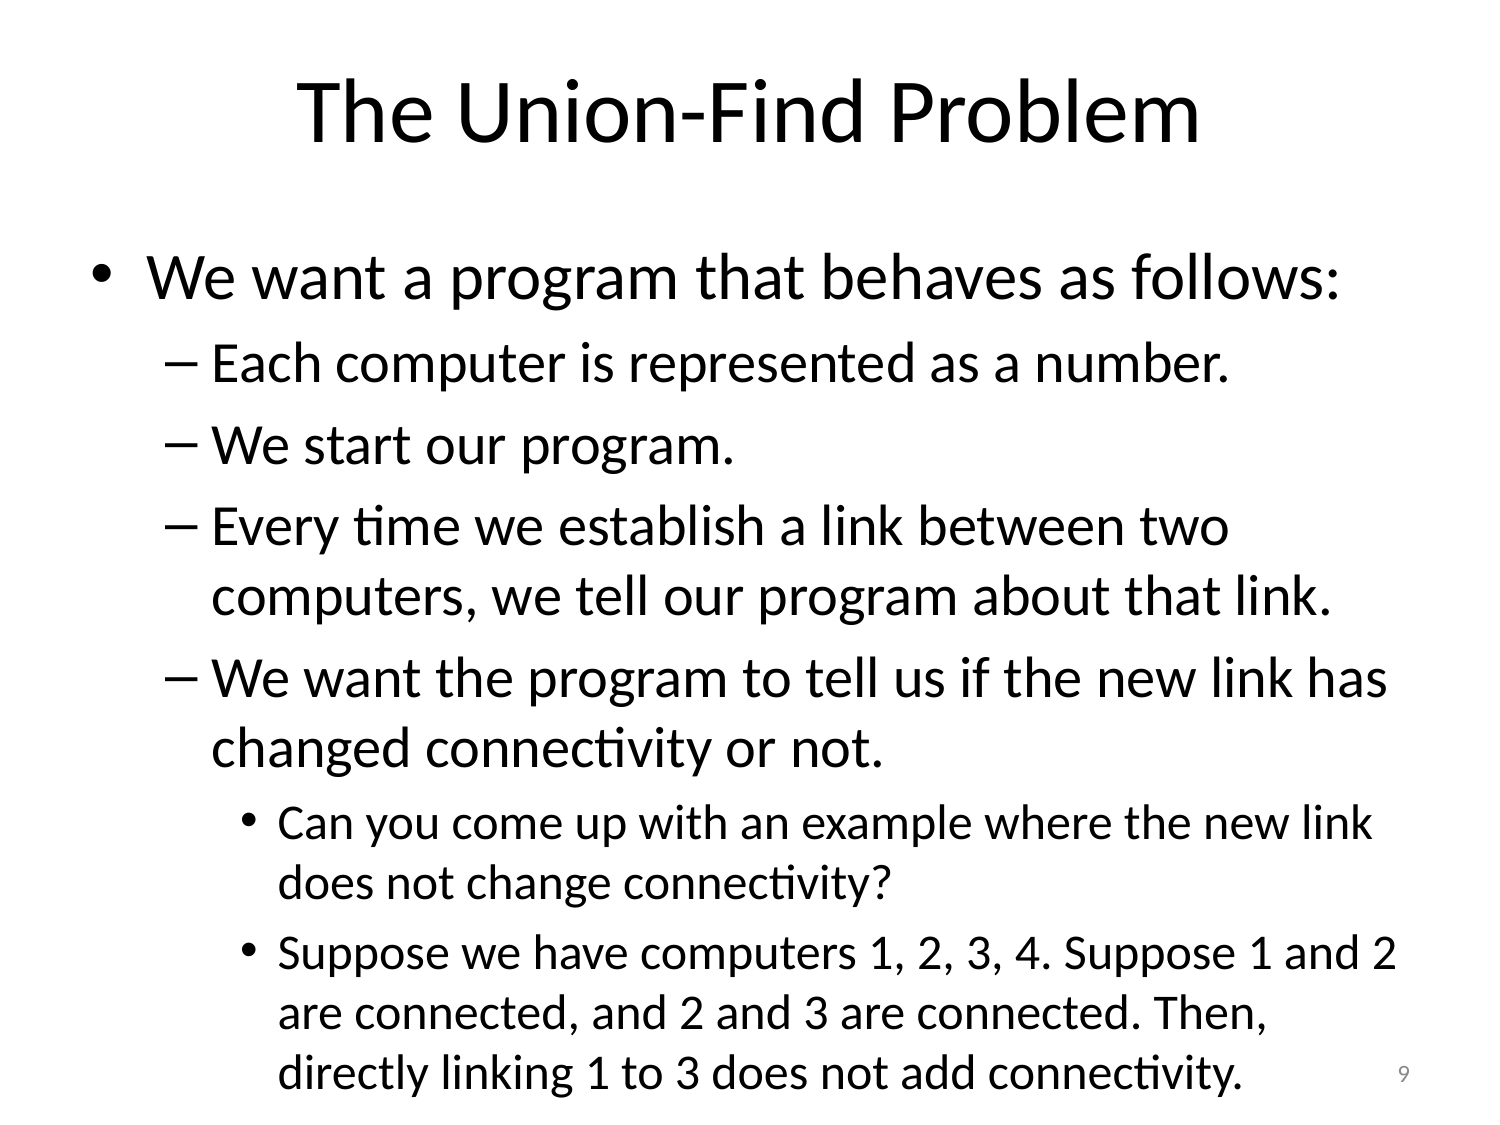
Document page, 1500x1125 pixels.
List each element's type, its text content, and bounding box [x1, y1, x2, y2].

title The Union-Find Problem [75, 12, 1425, 200]
list We want a program that behaves as follows: Each computer is represented as a number. We start our program. Every time we establish a link between two computers, we tell our program about that link. We want the program to tell us if the new link has changed connectivity or not. Can you come up with an example where the new link does not change connectivity? Suppose we have computers 1, 2, 3, 4. Suppose 1 and 2 are connected, and 2 and 3 are connected. Then, directly linking 1 to 3 does not add connectivity. [75, 224, 1425, 1050]
slide_number 9 [1074, 1042, 1425, 1103]
